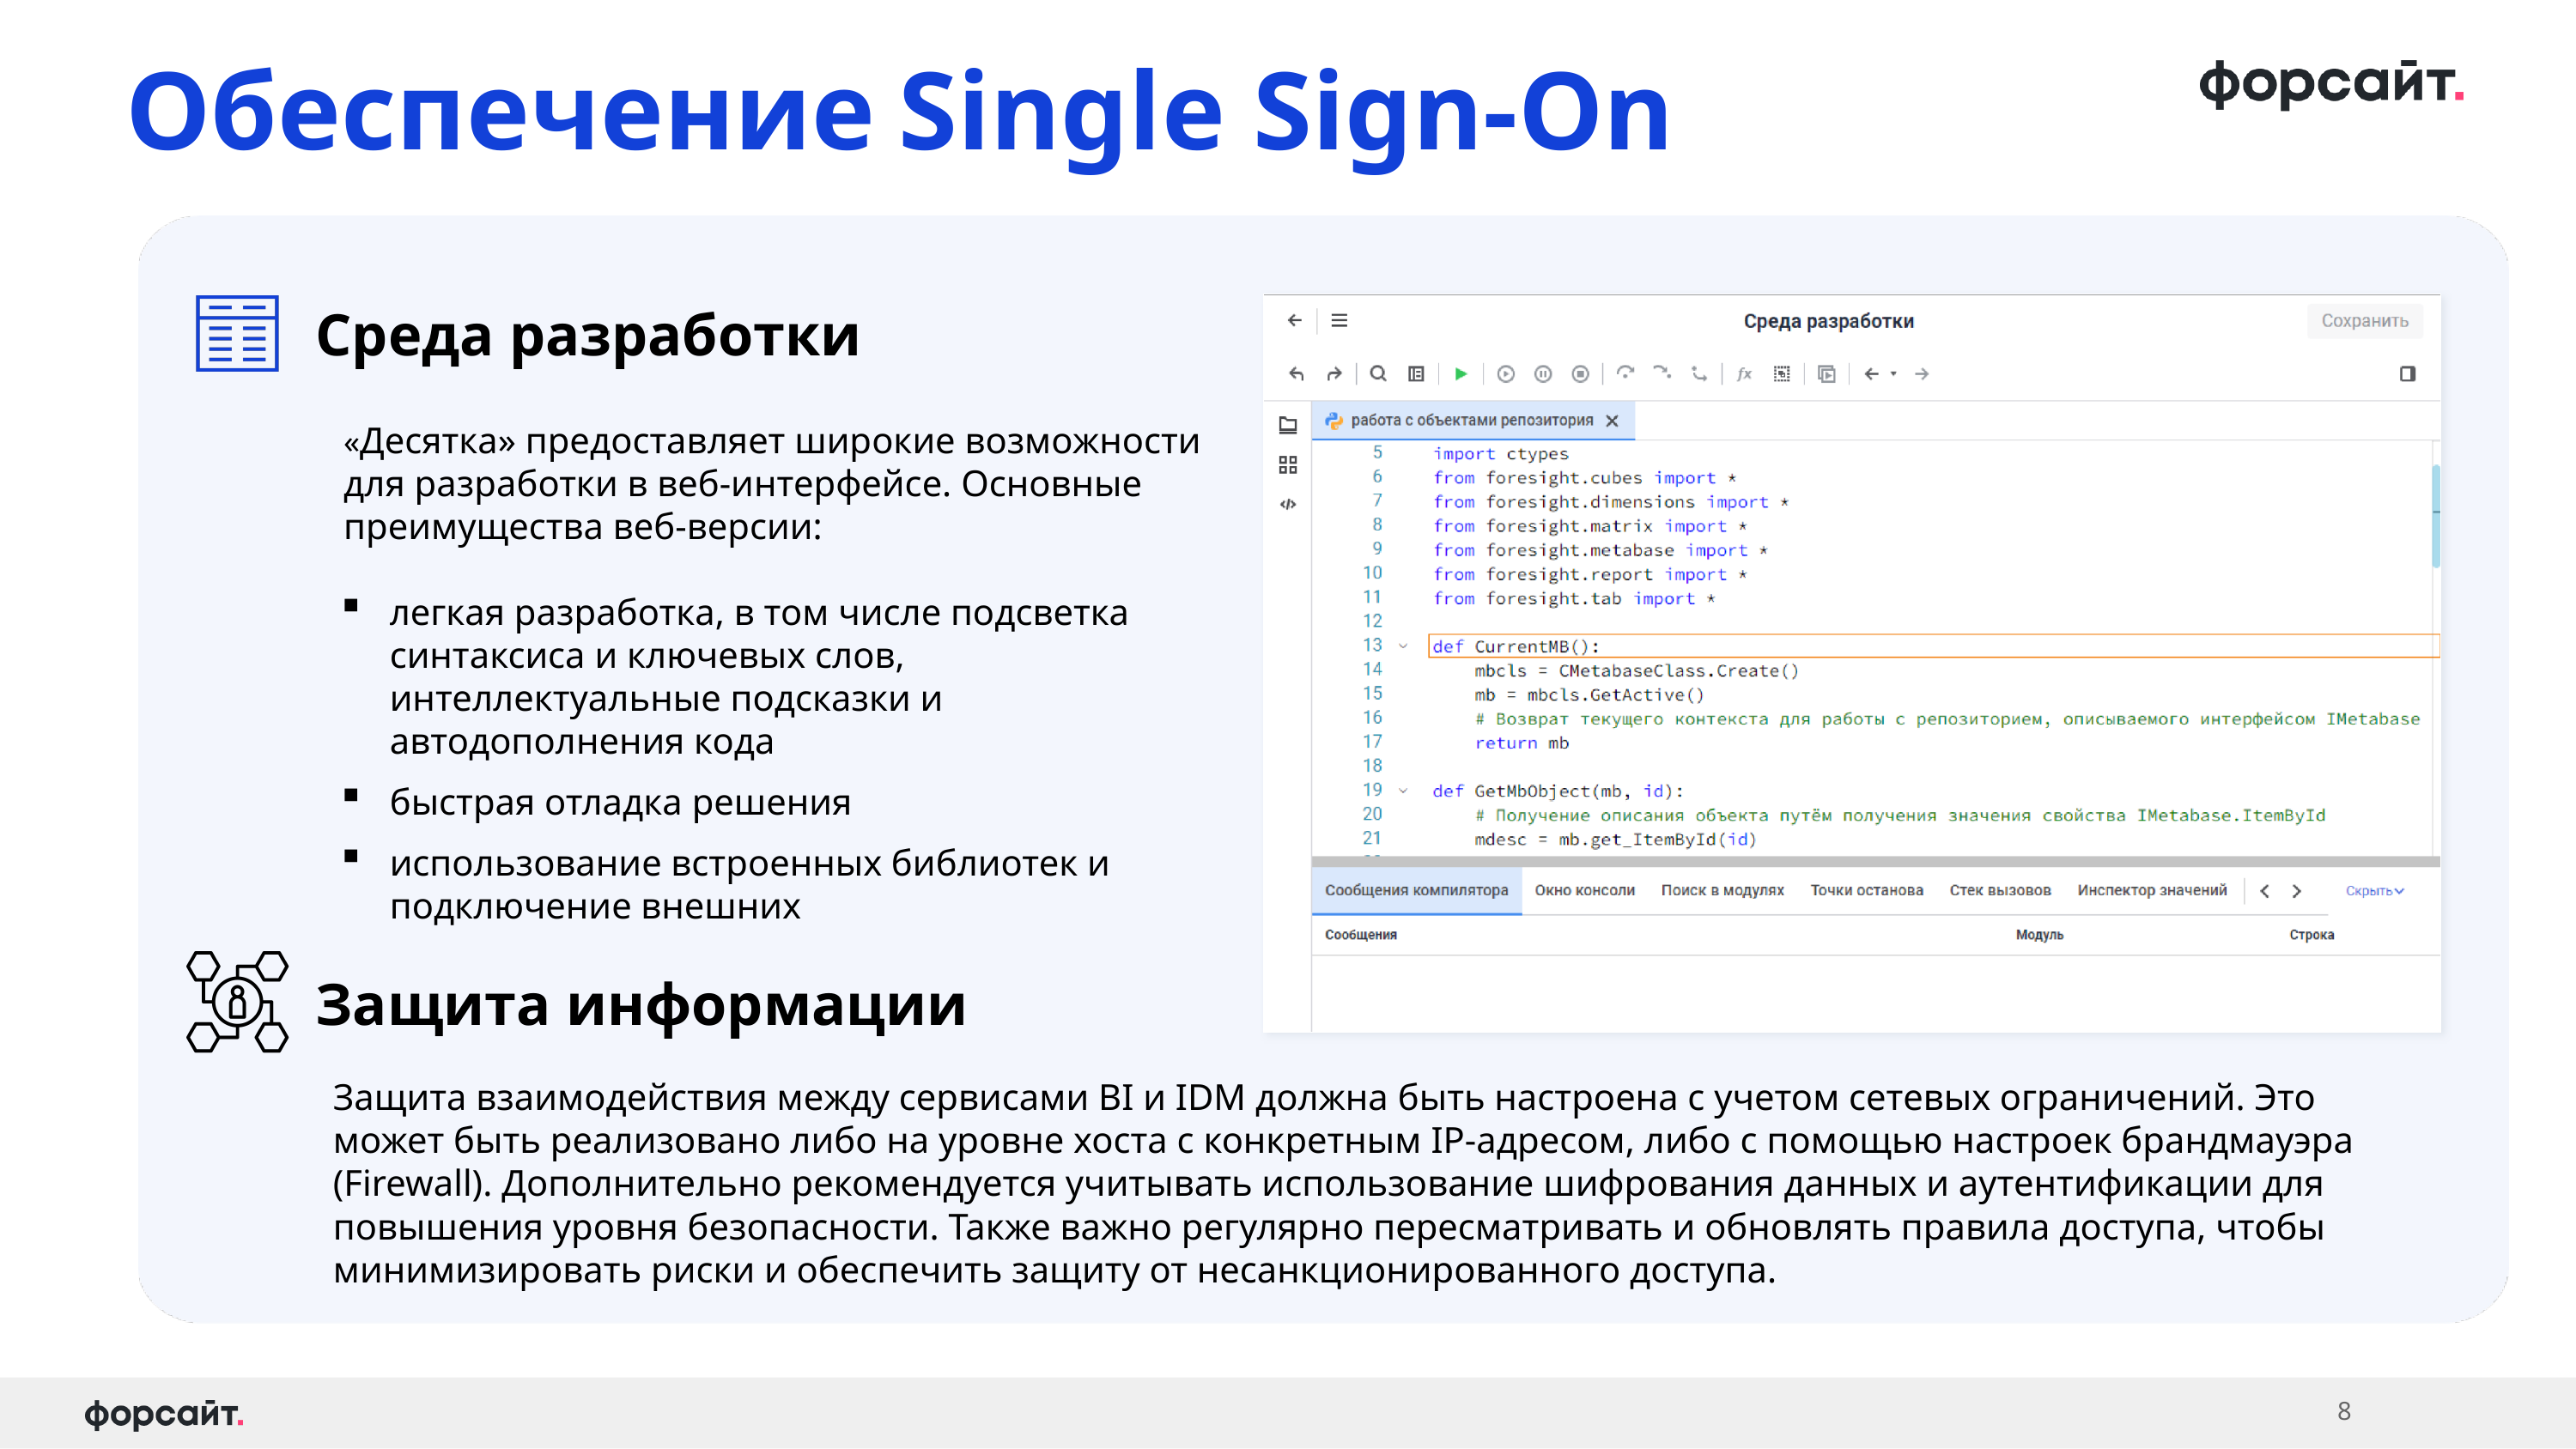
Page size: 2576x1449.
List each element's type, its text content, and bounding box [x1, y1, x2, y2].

picture [138, 215, 2510, 1325]
title Обеспечение Single Sign-On [112, 35, 1822, 176]
slide_number 8 [2337, 1398, 2492, 1430]
picture [2199, 57, 2464, 112]
picture [85, 1400, 243, 1432]
